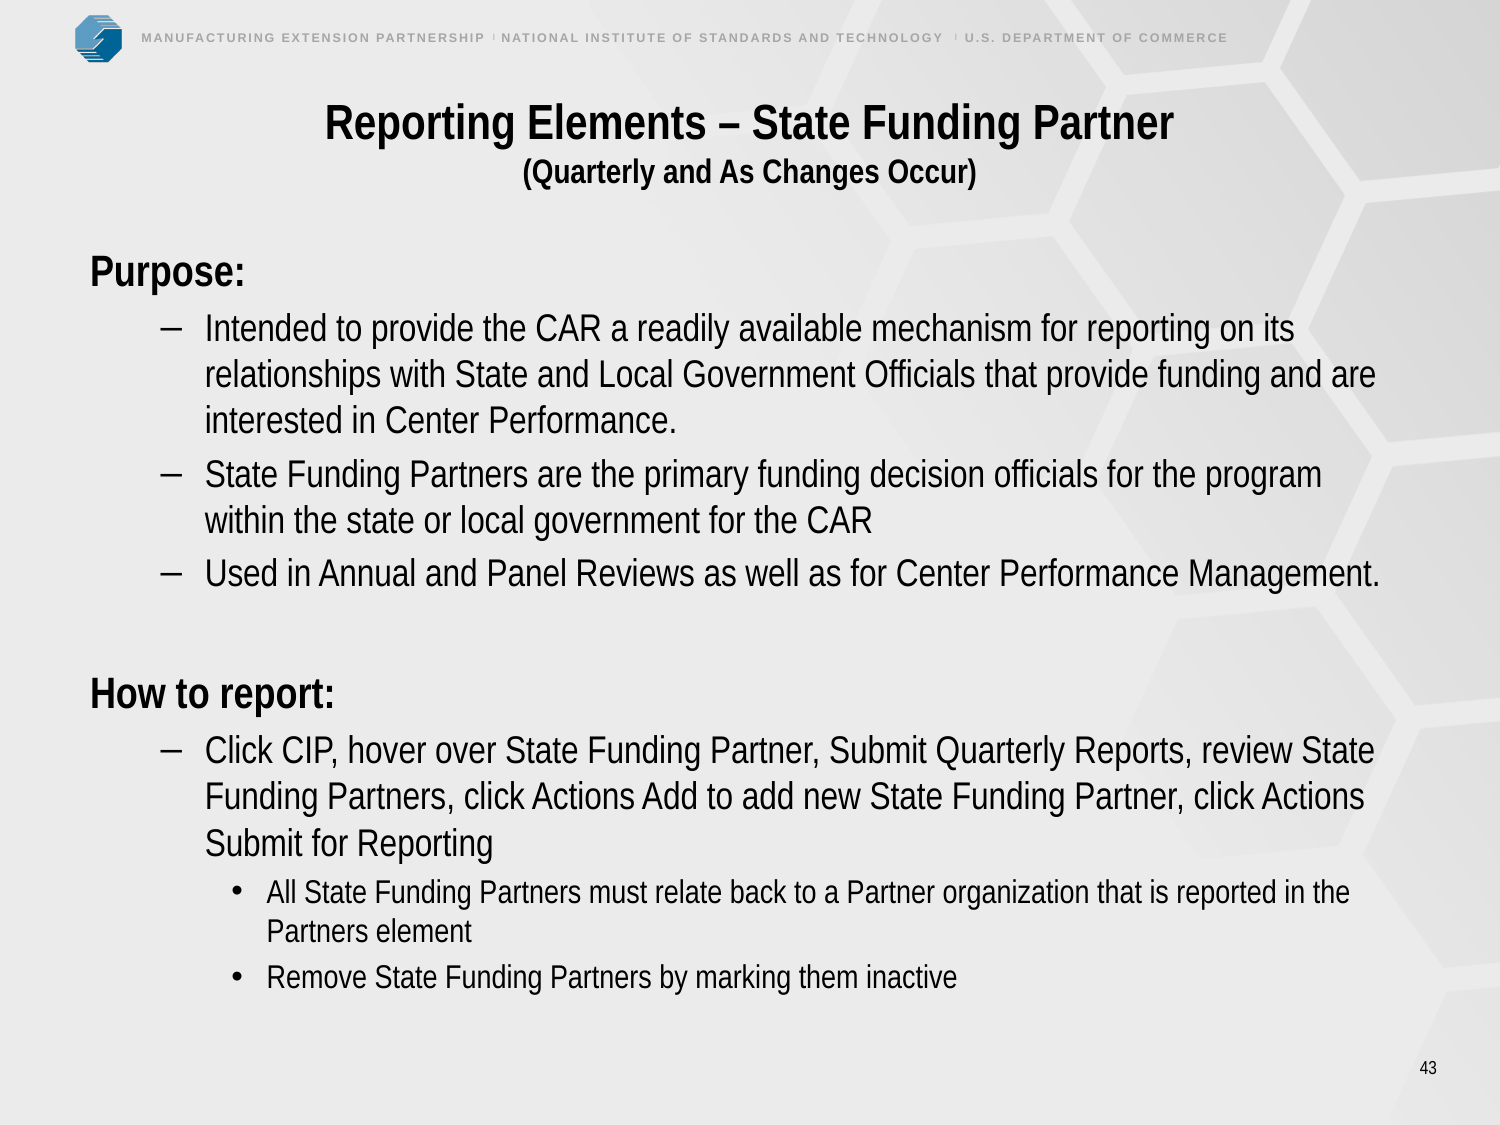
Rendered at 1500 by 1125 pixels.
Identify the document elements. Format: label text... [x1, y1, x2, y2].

slide_number 43 [1390, 1048, 1467, 1109]
picture [0, 0, 1500, 1125]
list Purpose: Intended to provide the CAR a readily available mechanism for reporting on its relationships with State and Local Government Officials that provide funding and are interested in Center Performance. State Funding Partners are the primary funding decision officials for the program within the state or local government for the CAR Used in Annual and Panel Reviews as well as for Center Performance Management. How to report: Click CIP, hover over State Funding Partner, Submit Quarterly Reports, review State Funding Partners, click Actions Add to add new State Funding Partner, click Actions Submit for Reporting All State Funding Partners must relate back to a Partner organization that is reported in the Partners element Remove State Funding Partners by marking them inactive [75, 234, 1425, 1005]
title Reporting Elements – State Funding Partner (Quarterly and As Changes Occur) [75, 82, 1425, 199]
